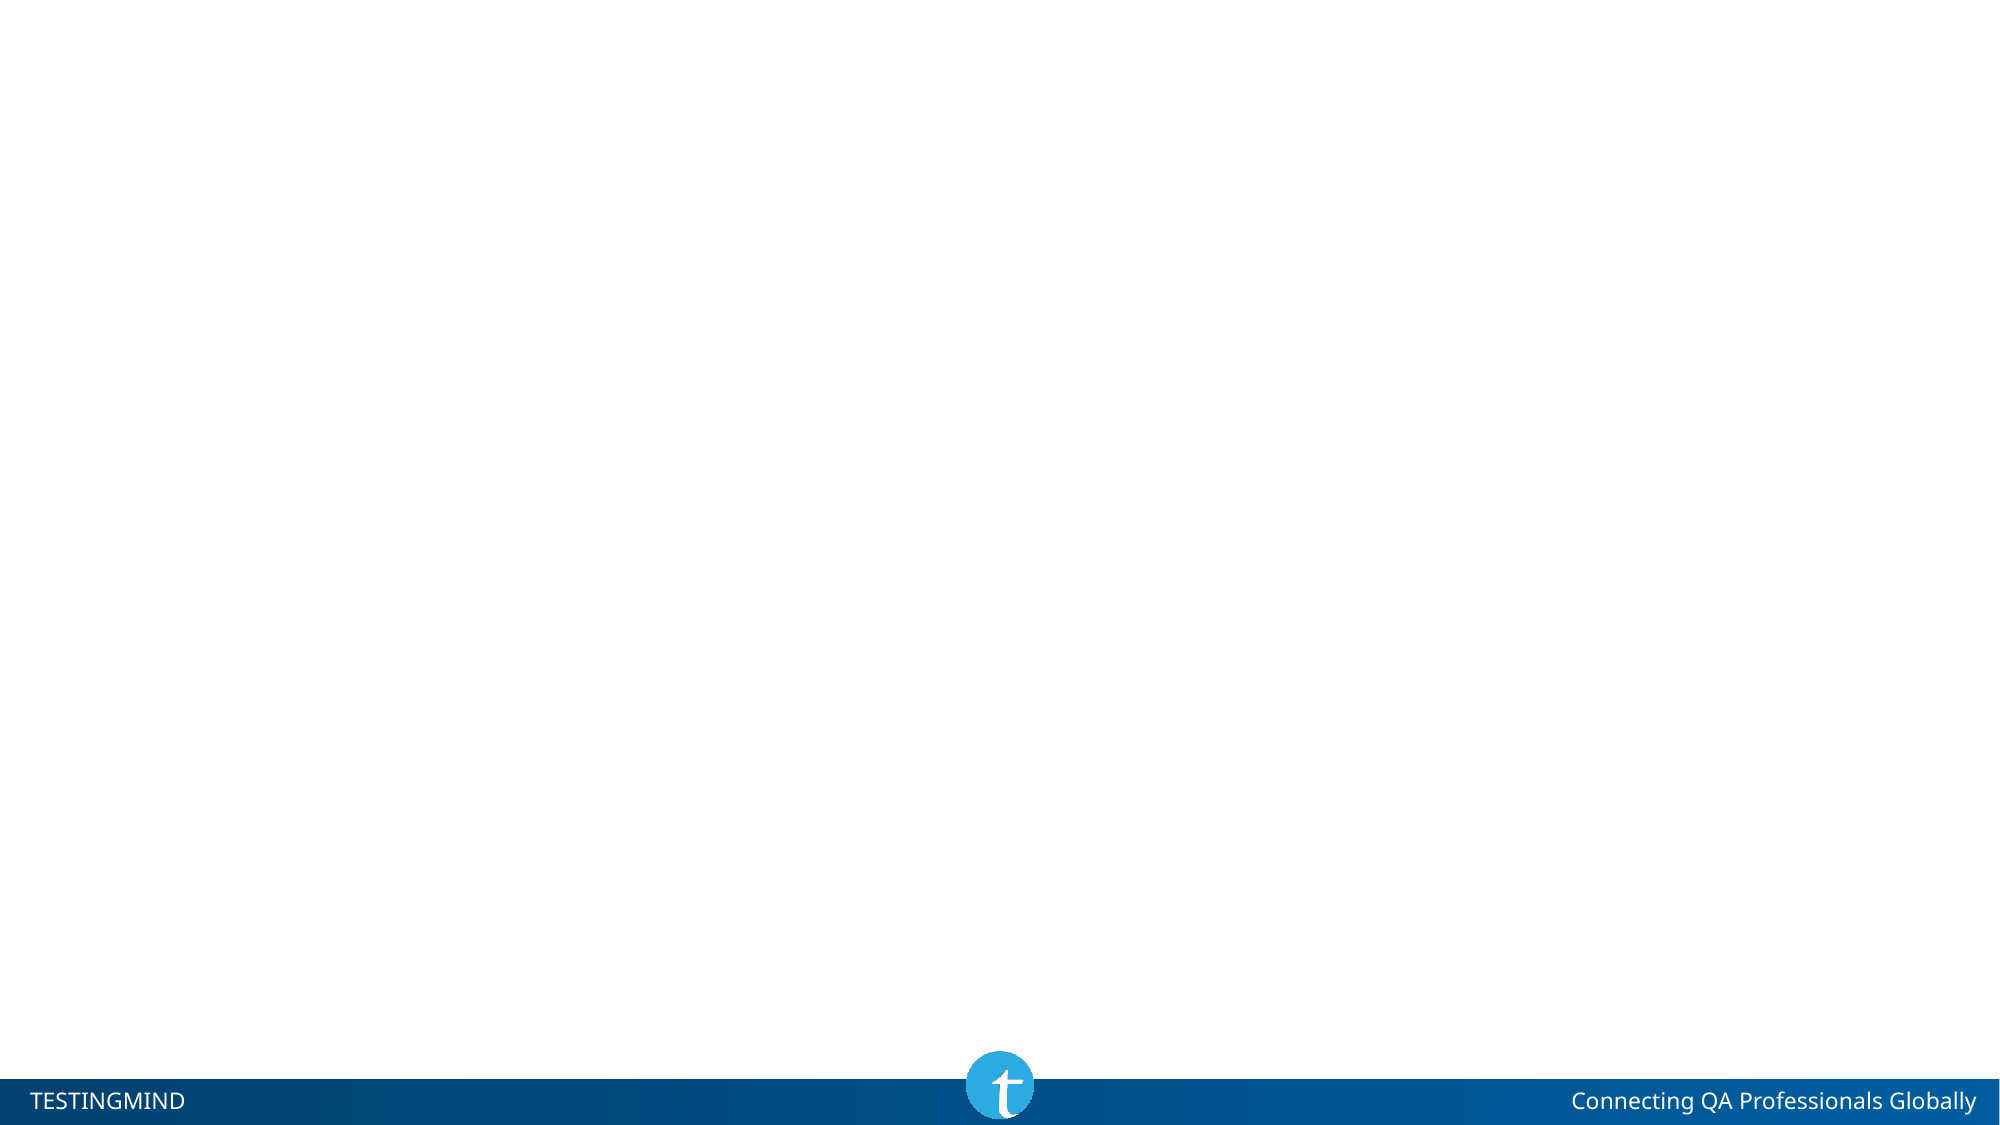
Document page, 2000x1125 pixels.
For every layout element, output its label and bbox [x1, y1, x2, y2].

picture [961, 1046, 1039, 1124]
